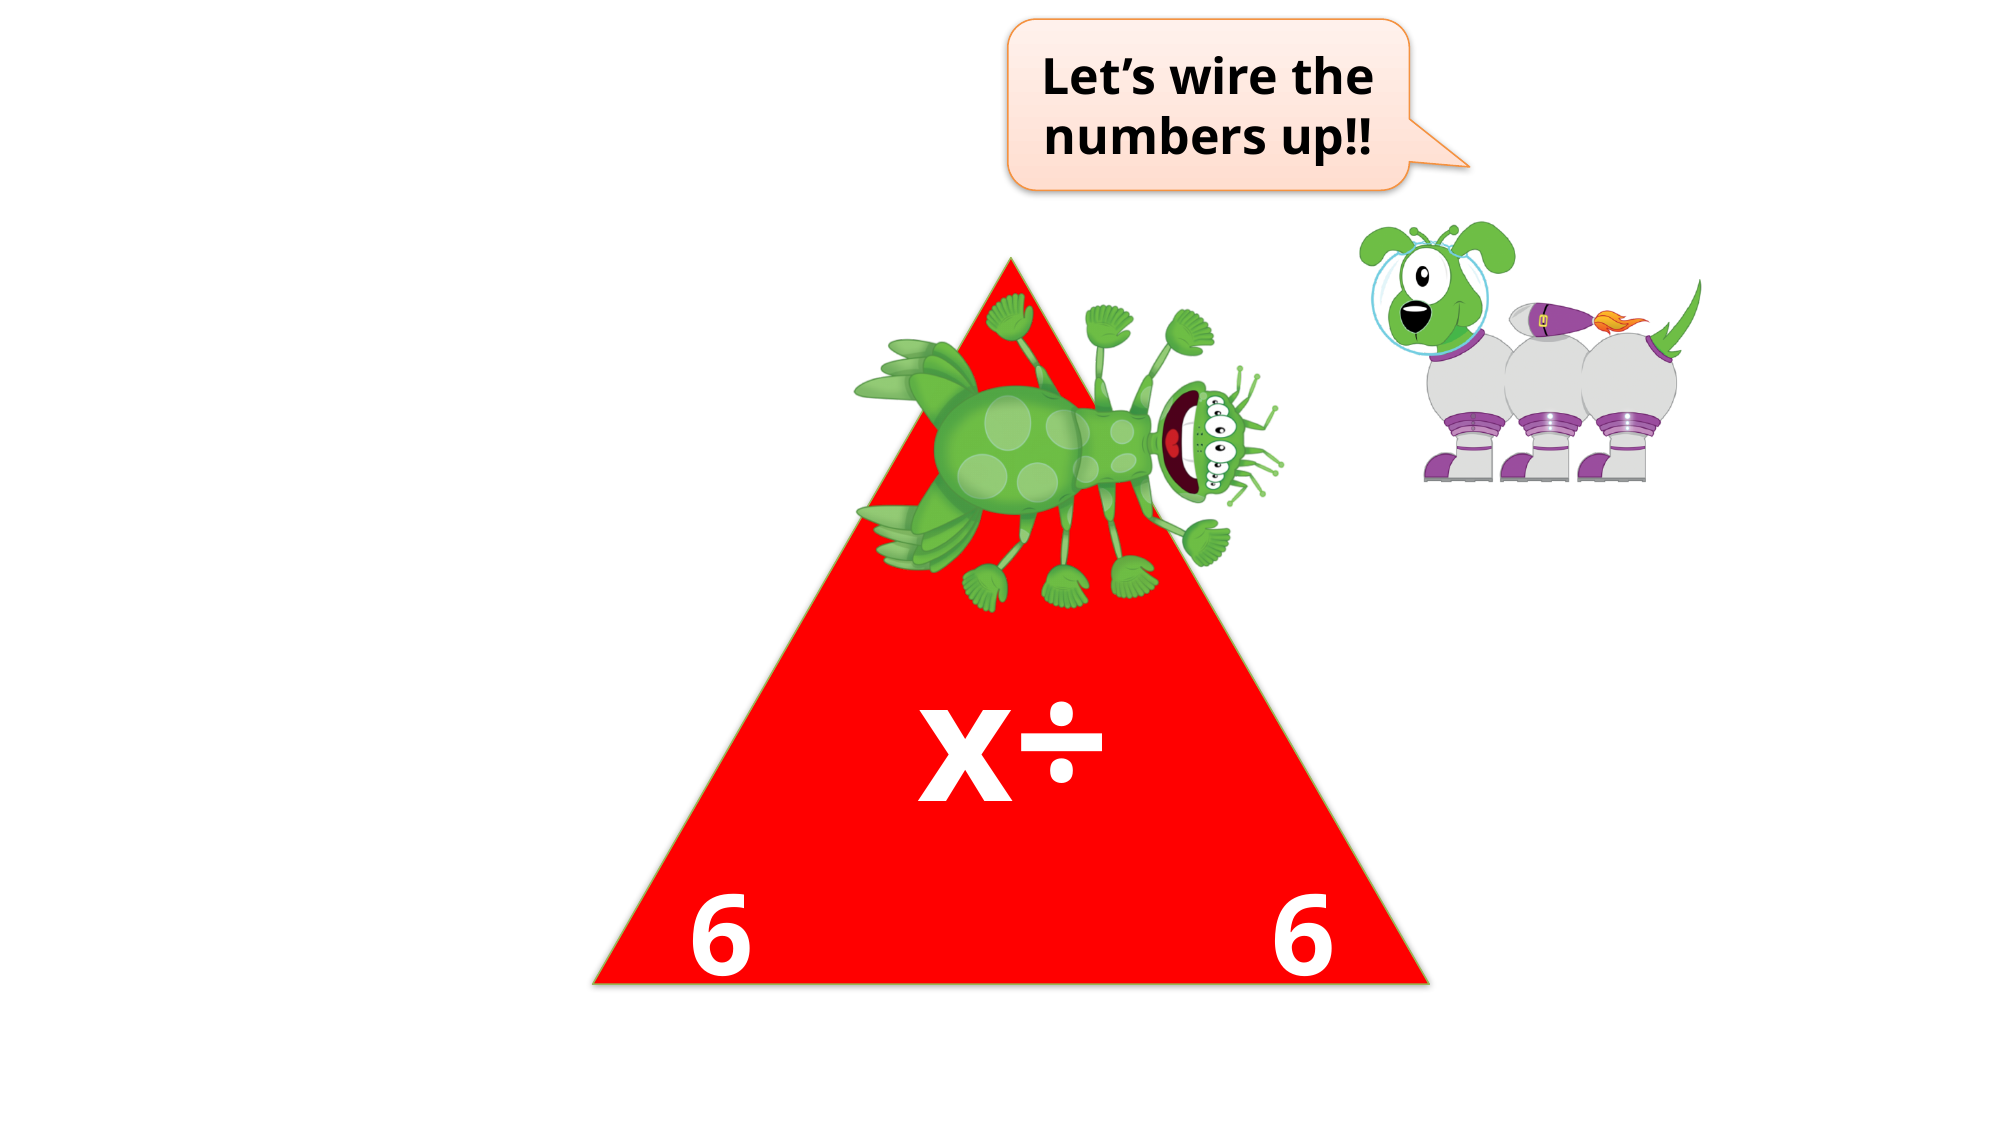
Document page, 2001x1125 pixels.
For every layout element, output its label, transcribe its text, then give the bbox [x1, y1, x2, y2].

picture [897, 218, 1230, 688]
picture [1338, 214, 1730, 492]
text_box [592, 257, 1430, 1039]
text_box Let’s wire the numbers up!! [1007, 18, 1471, 192]
